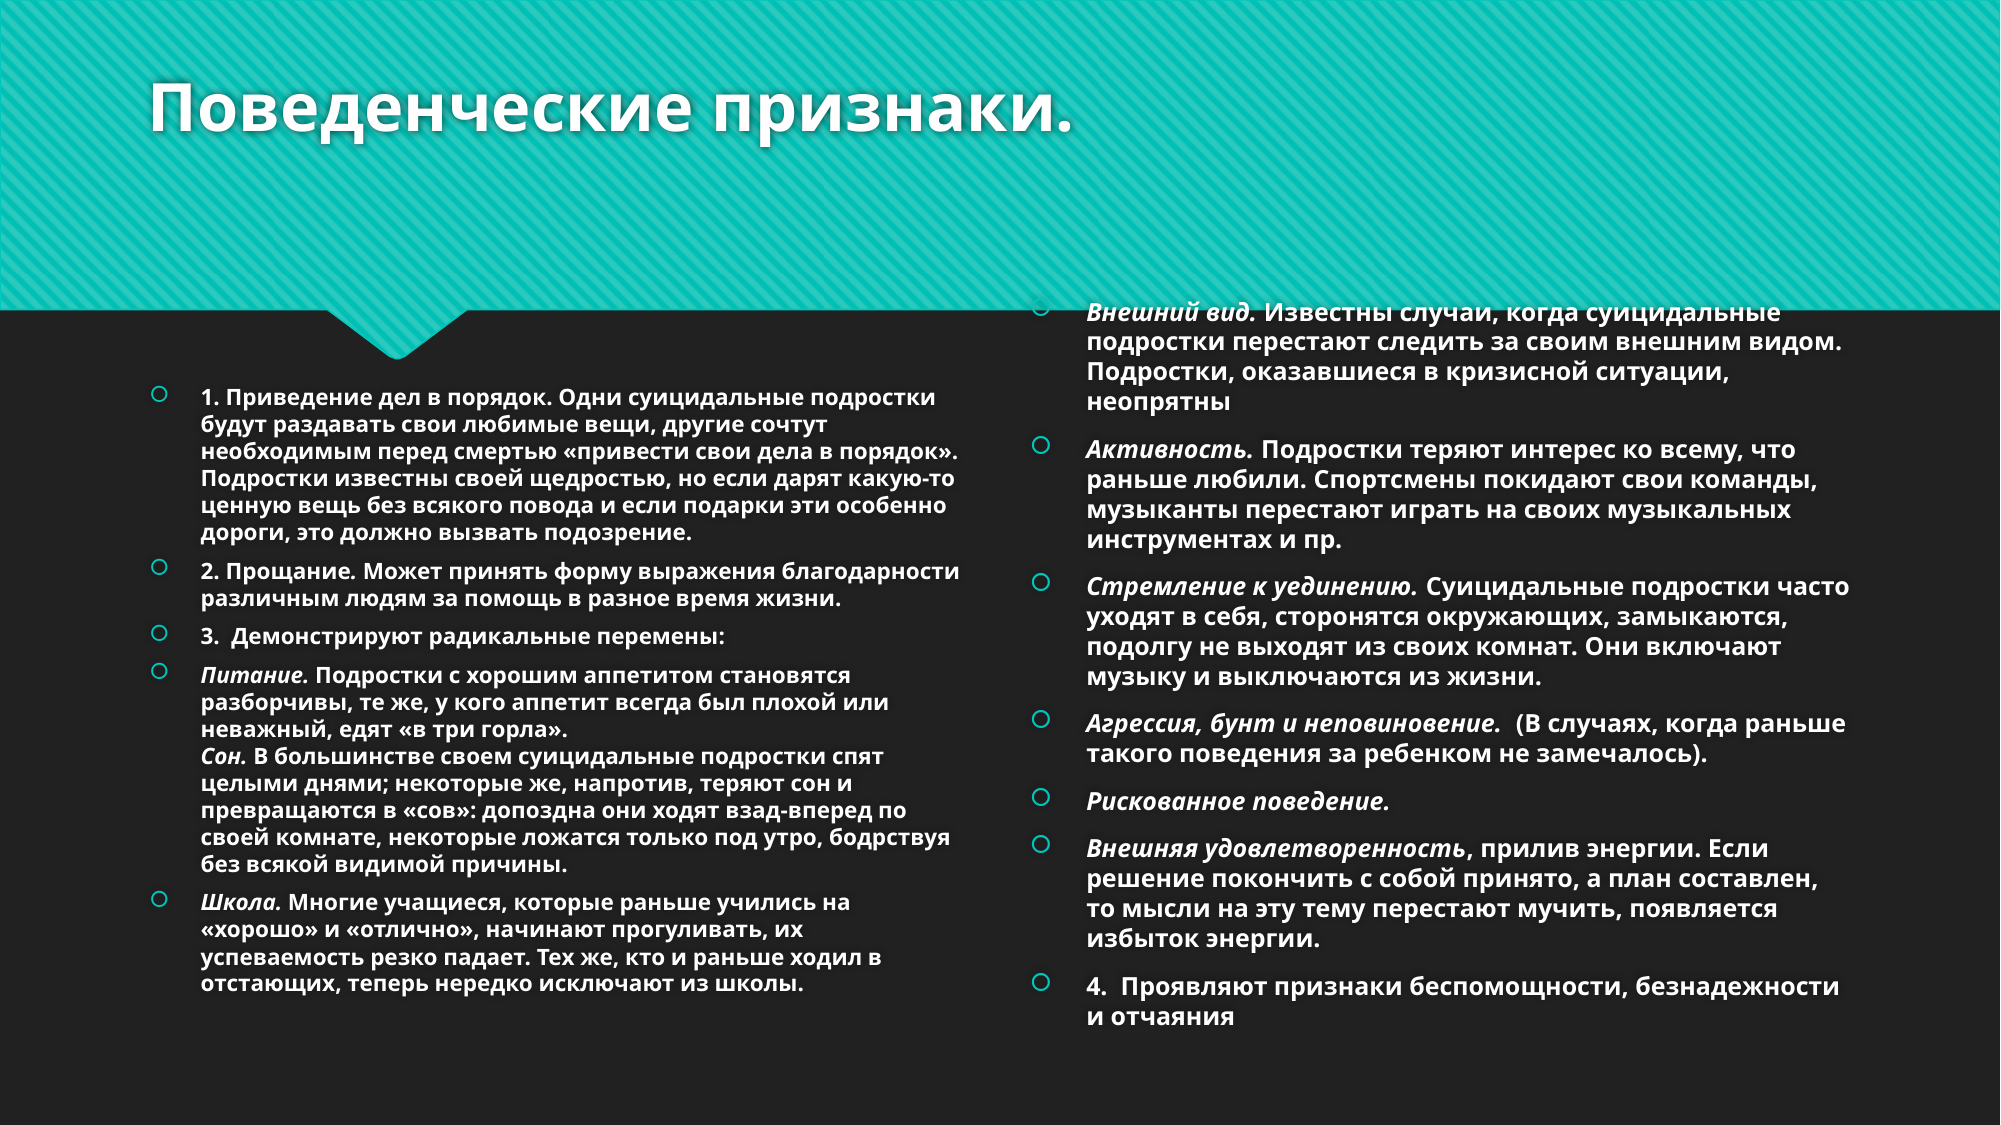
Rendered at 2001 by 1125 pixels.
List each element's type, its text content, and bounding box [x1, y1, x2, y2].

list Внешний вид. Известны случаи, когда суицидальные подростки перестают следить за своим внешним видом. Подростки, оказавшиеся в кризисной ситуации, неопрятны Активность. Подростки теряют интерес ко всему, что раньше любили. Спортсмены покидают свои команды, музыканты перестают играть на своих музыкальных инструментах и пр. Стремление к уединению. Суицидальные подростки часто уходят в себя, сторонятся окружающих, замыкаются, подолгу не выходят из своих комнат. Они включают музыку и выключаются из жизни. Агрессия, бунт и неповиновение. (В случаях, когда раньше такого поведения за ребенком не замечалось). Рискованное поведение. Внешняя удовлетворенность, прилив энергии. Если решение покончить с собой принято, а план составлен, то мысли на эту тему перестают мучить, появляется избыток энергии. 4. Проявляют признаки беспомощности, безнадежности и отчаяния [1014, 364, 1868, 962]
list 1. Приведение дел в порядок. Одни суицидальные подростки будут раздавать свои любимые вещи, другие сочтут необходимым перед смертью «привести свои дела в порядок». Подростки известны своей щедростью, но если дарят какую-то ценную вещь без всякого повода и если подарки эти особенно дороги, это должно вызвать подозрение. 2. Прощание. Может принять форму выражения благодарности различным людям за помощь в разное время жизни. 3. Демонстрируют радикальные перемены: Питание. Подростки с хорошим аппетитом становятся разборчивы, те же, у кого аппетит всегда был плохой или неважный, едят «в три горла». Сон. В большинстве своем суицидальные подростки спят целыми днями; некоторые же, напротив, теряют сон и превращаются в «сов»: допоздна они ходят взад-вперед по своей комнате, некоторые ложатся только под утро, бодрствуя без всякой видимой причины. Школа. Многие учащиеся, которые раньше учились на «хорошо» и «отлично», начинают прогуливать, их успеваемость резко падает. Тех же, кто и раньше ходил в отстающих, теперь нередко исключают из школы. [134, 364, 985, 1041]
title Поведенческие признаки. [132, 73, 1868, 233]
